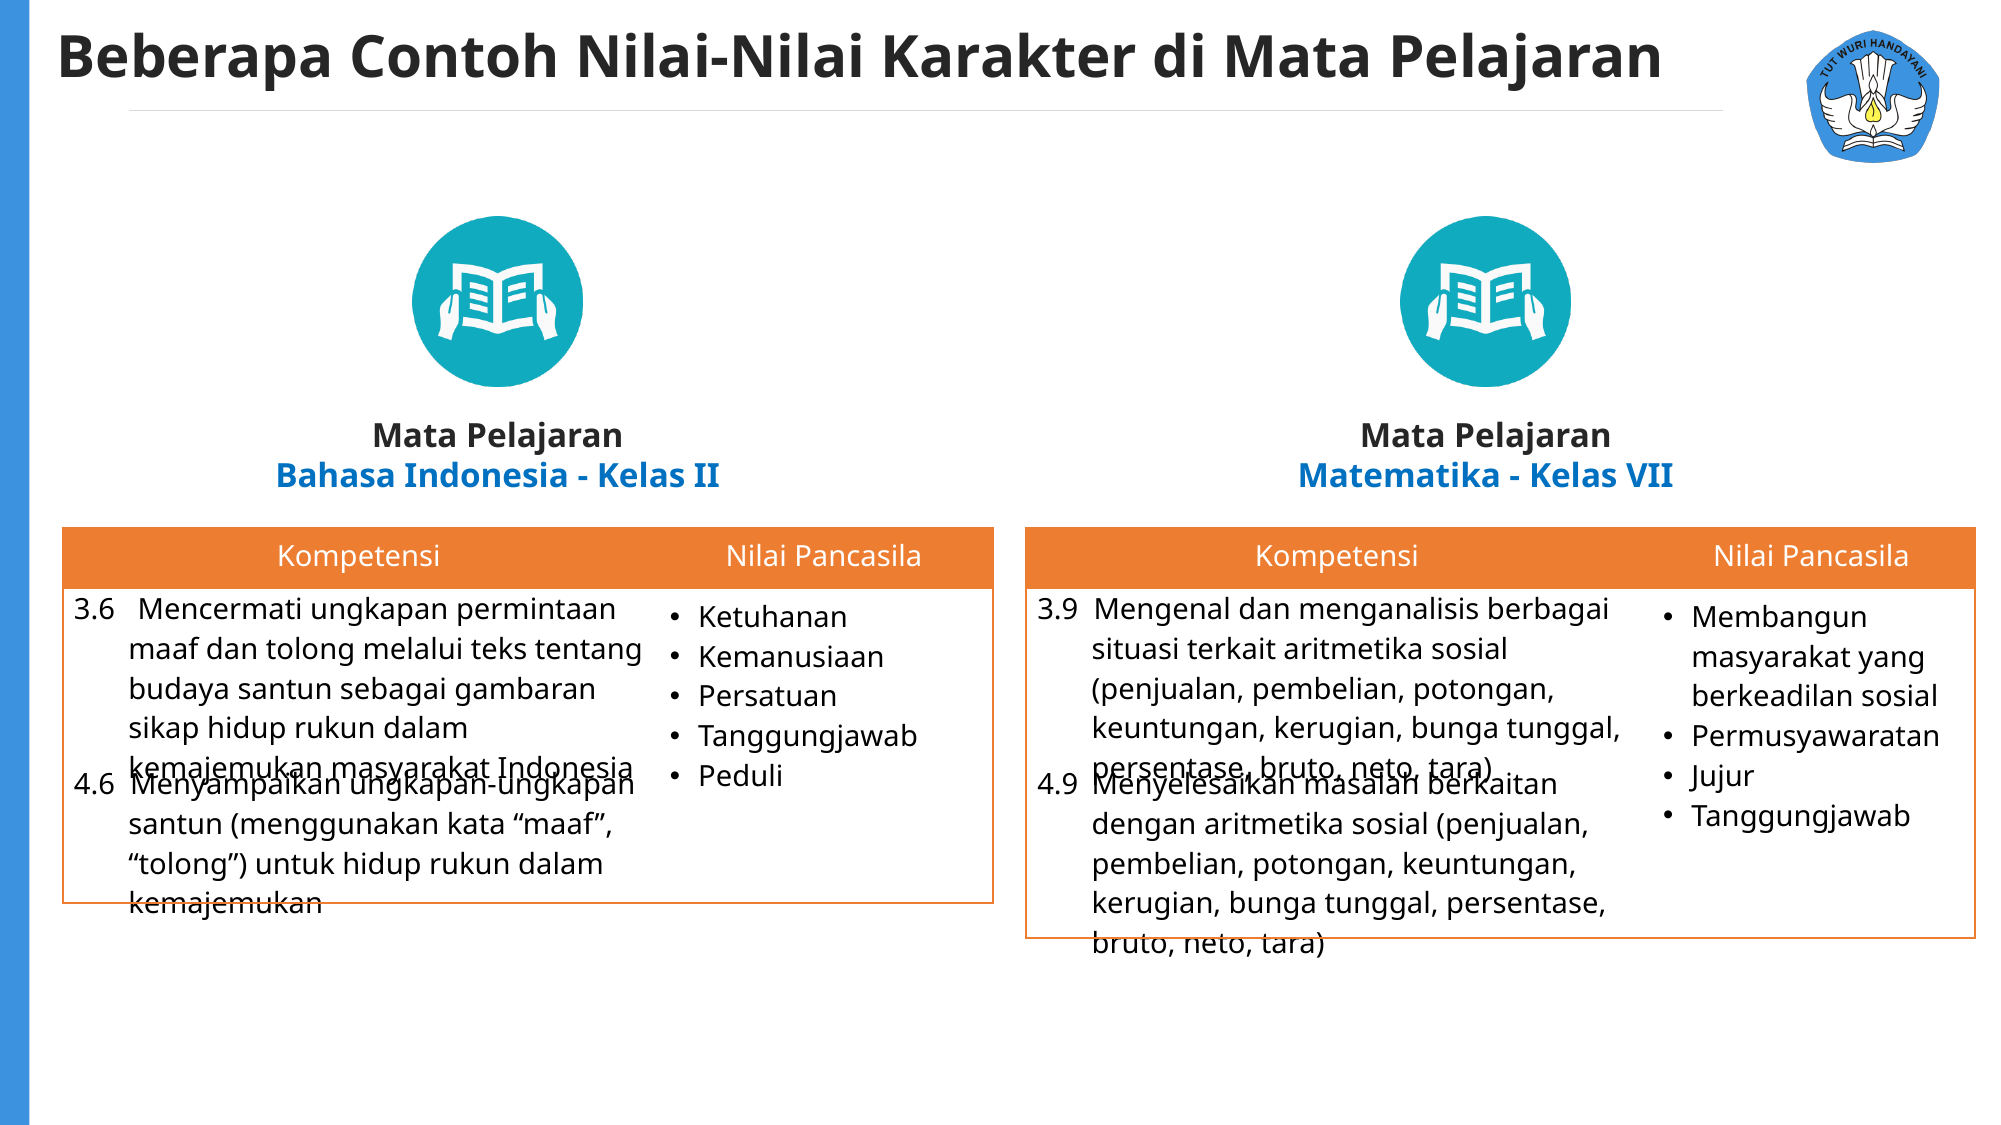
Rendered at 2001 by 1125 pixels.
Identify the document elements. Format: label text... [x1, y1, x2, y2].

table_cell Ketuhanan Kemanusiaan Persatuan Tanggungjawab Peduli [655, 589, 992, 902]
picture [412, 216, 583, 387]
table_cell Membangun masyarakat yang berkeadilan sosial Permusyawaratan Jujur Tanggungjawab [1648, 589, 1974, 937]
table_cell 3.6 Mencermati ungkapan permintaan maaf dan tolong melalui teks tentang budaya santun sebagai gambaran sikap hidup rukun dalam kemajemukan masyarakat Indonesia [64, 589, 655, 763]
text_box Beberapa Contoh Nilai-Nilai Karakter di Mata Pelajaran [43, 13, 1730, 96]
table_header Nilai Pancasila [655, 529, 992, 589]
table_cell 4.6 Menyampaikan ungkapan-ungkapan santun (menggunakan kata “maaf”, “tolong”) untuk hidup rukun dalam kemajemukan [64, 763, 655, 902]
table_cell 4.9 Menyelesaikan masalah berkaitan dengan aritmetika sosial (penjualan, pembelian, potongan, keuntungan, kerugian, bunga tunggal, persentase, bruto, neto, tara) [1027, 763, 1648, 937]
table_header Kompetensi [1027, 529, 1648, 589]
text_box Mata Pelajaran Bahasa Indonesia - Kelas II [253, 406, 743, 527]
picture [1806, 30, 1940, 163]
picture [1400, 216, 1571, 387]
table_header Kompetensi [64, 529, 655, 589]
text_box Mata Pelajaran Matematika - Kelas VII [1241, 406, 1731, 527]
table_header Nilai Pancasila [1648, 529, 1974, 589]
table_cell 3.9 Mengenal dan menganalisis berbagai situasi terkait aritmetika sosial (penjualan, pembelian, potongan, keuntungan, kerugian, bunga tunggal, persentase, bruto, neto, tara) [1027, 589, 1648, 763]
